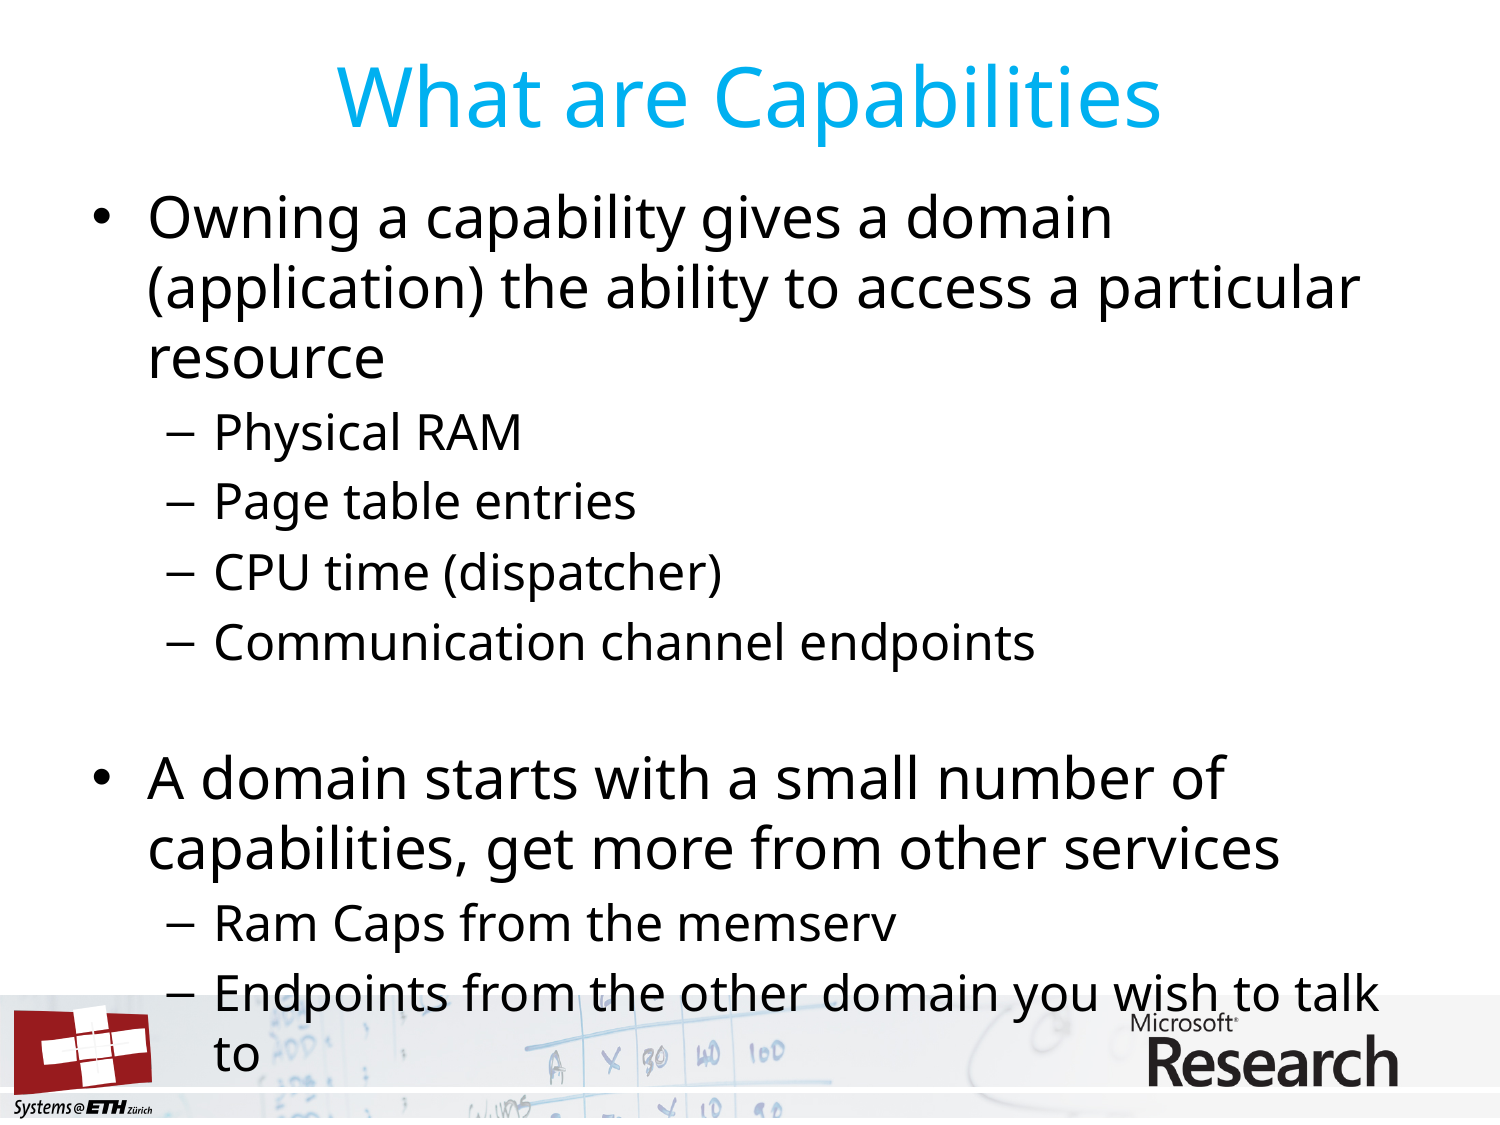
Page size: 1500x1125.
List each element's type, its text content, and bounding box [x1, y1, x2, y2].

list Owning a capability gives a domain (application) the ability to access a particular resource Physical RAM Page table entries CPU time (dispatcher) Communication channel endpoints A domain starts with a small number of capabilities, get more from other services Ram Caps from the memserv Endpoints from the other domain you wish to talk to [76, 172, 1427, 977]
title What are Capabilities [0, 0, 1500, 188]
picture [0, 995, 1500, 1119]
